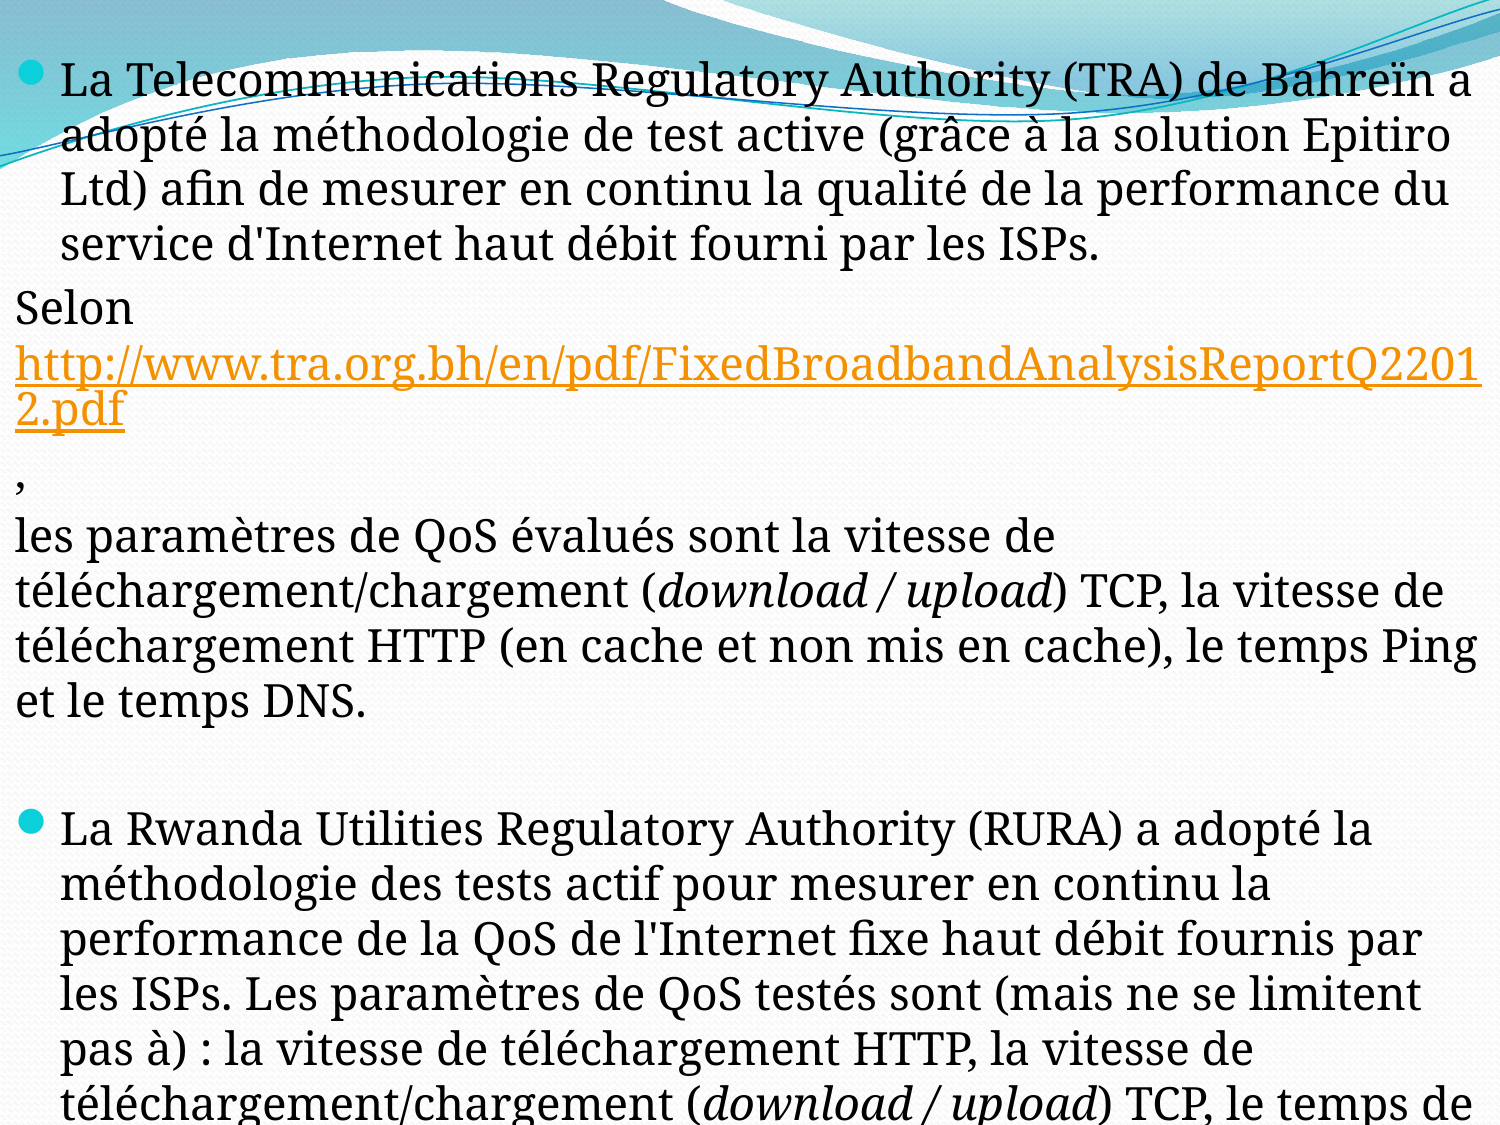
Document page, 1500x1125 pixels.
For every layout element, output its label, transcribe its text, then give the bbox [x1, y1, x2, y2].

list La Telecommunications Regulatory Authority (TRA) de Bahreïn a adopté la méthodologie de test active (grâce à la solution Epitiro Ltd) afin de mesurer en continu la qualité de la performance du service d'Internet haut débit fourni par les ISPs. Selon http://www.tra.org.bh/en/pdf/FixedBroadbandAnalysisReportQ22012.pdf, les paramètres de QoS évalués sont la vitesse de téléchargement/chargement (download / upload) TCP, la vitesse de téléchargement HTTP (en cache et non mis en cache), le temps Ping et le temps DNS. La Rwanda Utilities Regulatory Authority (RURA) a adopté la méthodologie des tests actif pour mesurer en continu la performance de la QoS de l'Internet fixe haut débit fournis par les ISPs. Les paramètres de QoS testés sont (mais ne se limitent pas à) : la vitesse de téléchargement HTTP, la vitesse de téléchargement/chargement (download / upload) TCP, le temps de résolution DNS, et la latence. [0, 42, 1500, 1083]
